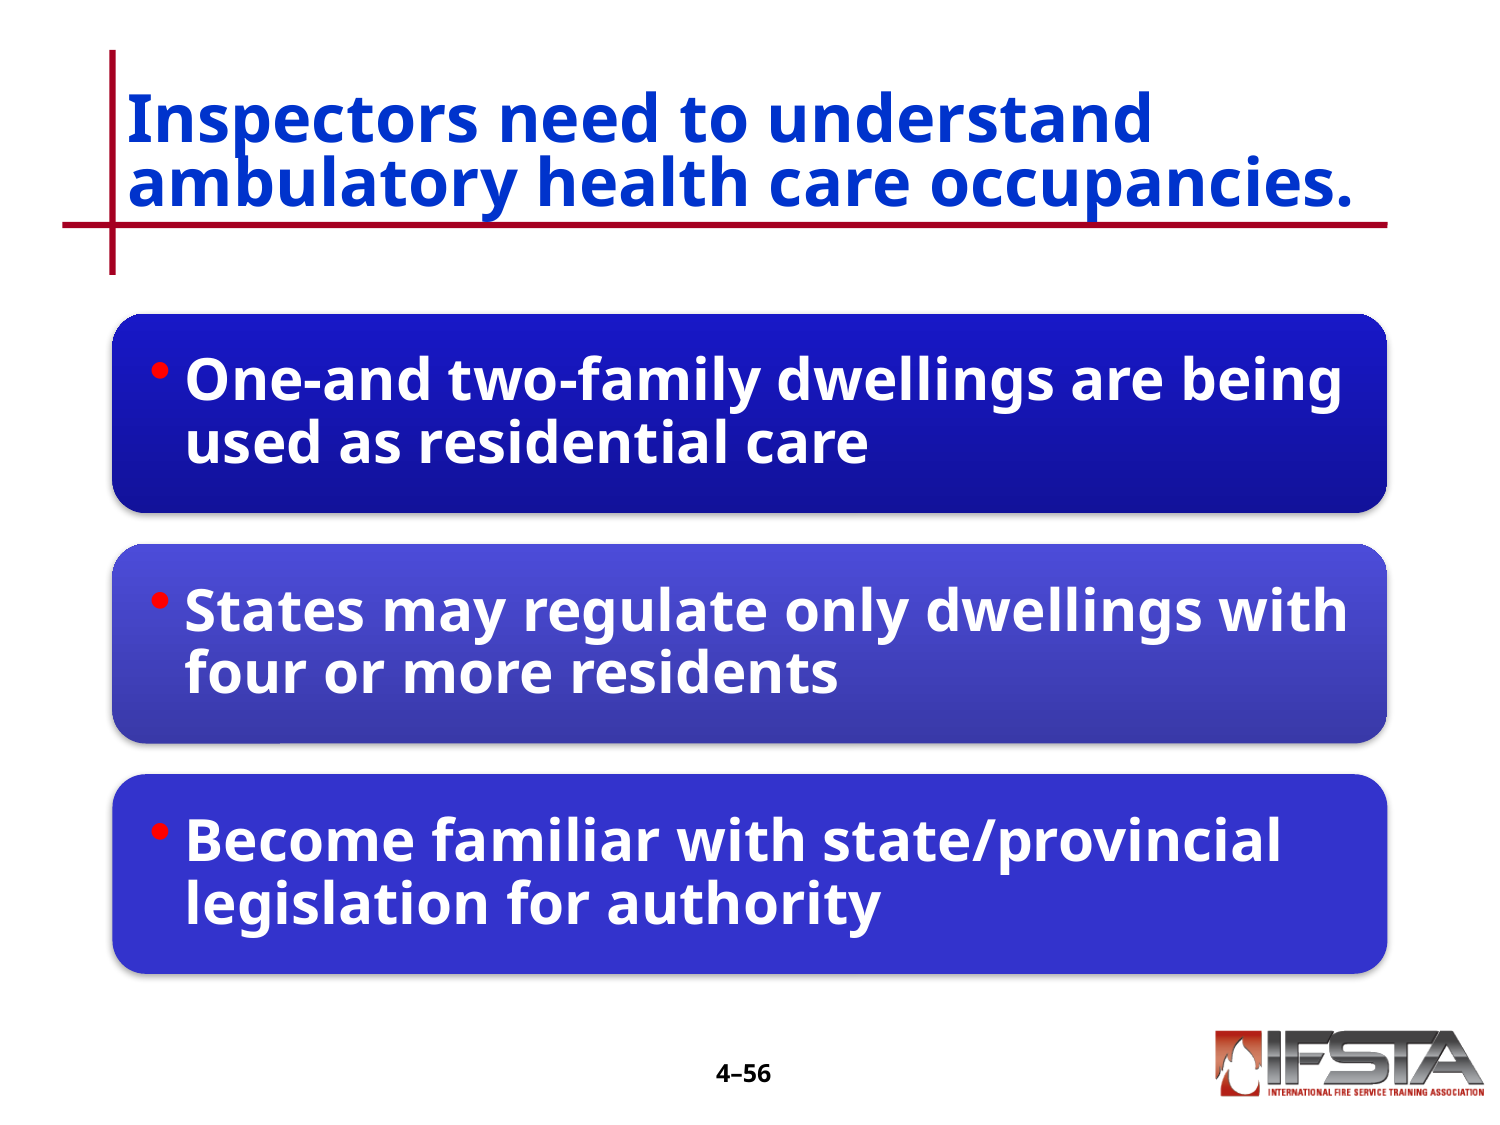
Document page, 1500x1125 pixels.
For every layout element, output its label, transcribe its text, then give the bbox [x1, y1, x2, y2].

title Inspectors need to understand ambulatory health care occupancies. [112, 83, 1388, 234]
picture [1215, 1030, 1485, 1099]
slide_number 4–55 [587, 1050, 900, 1125]
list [112, 287, 1388, 1001]
